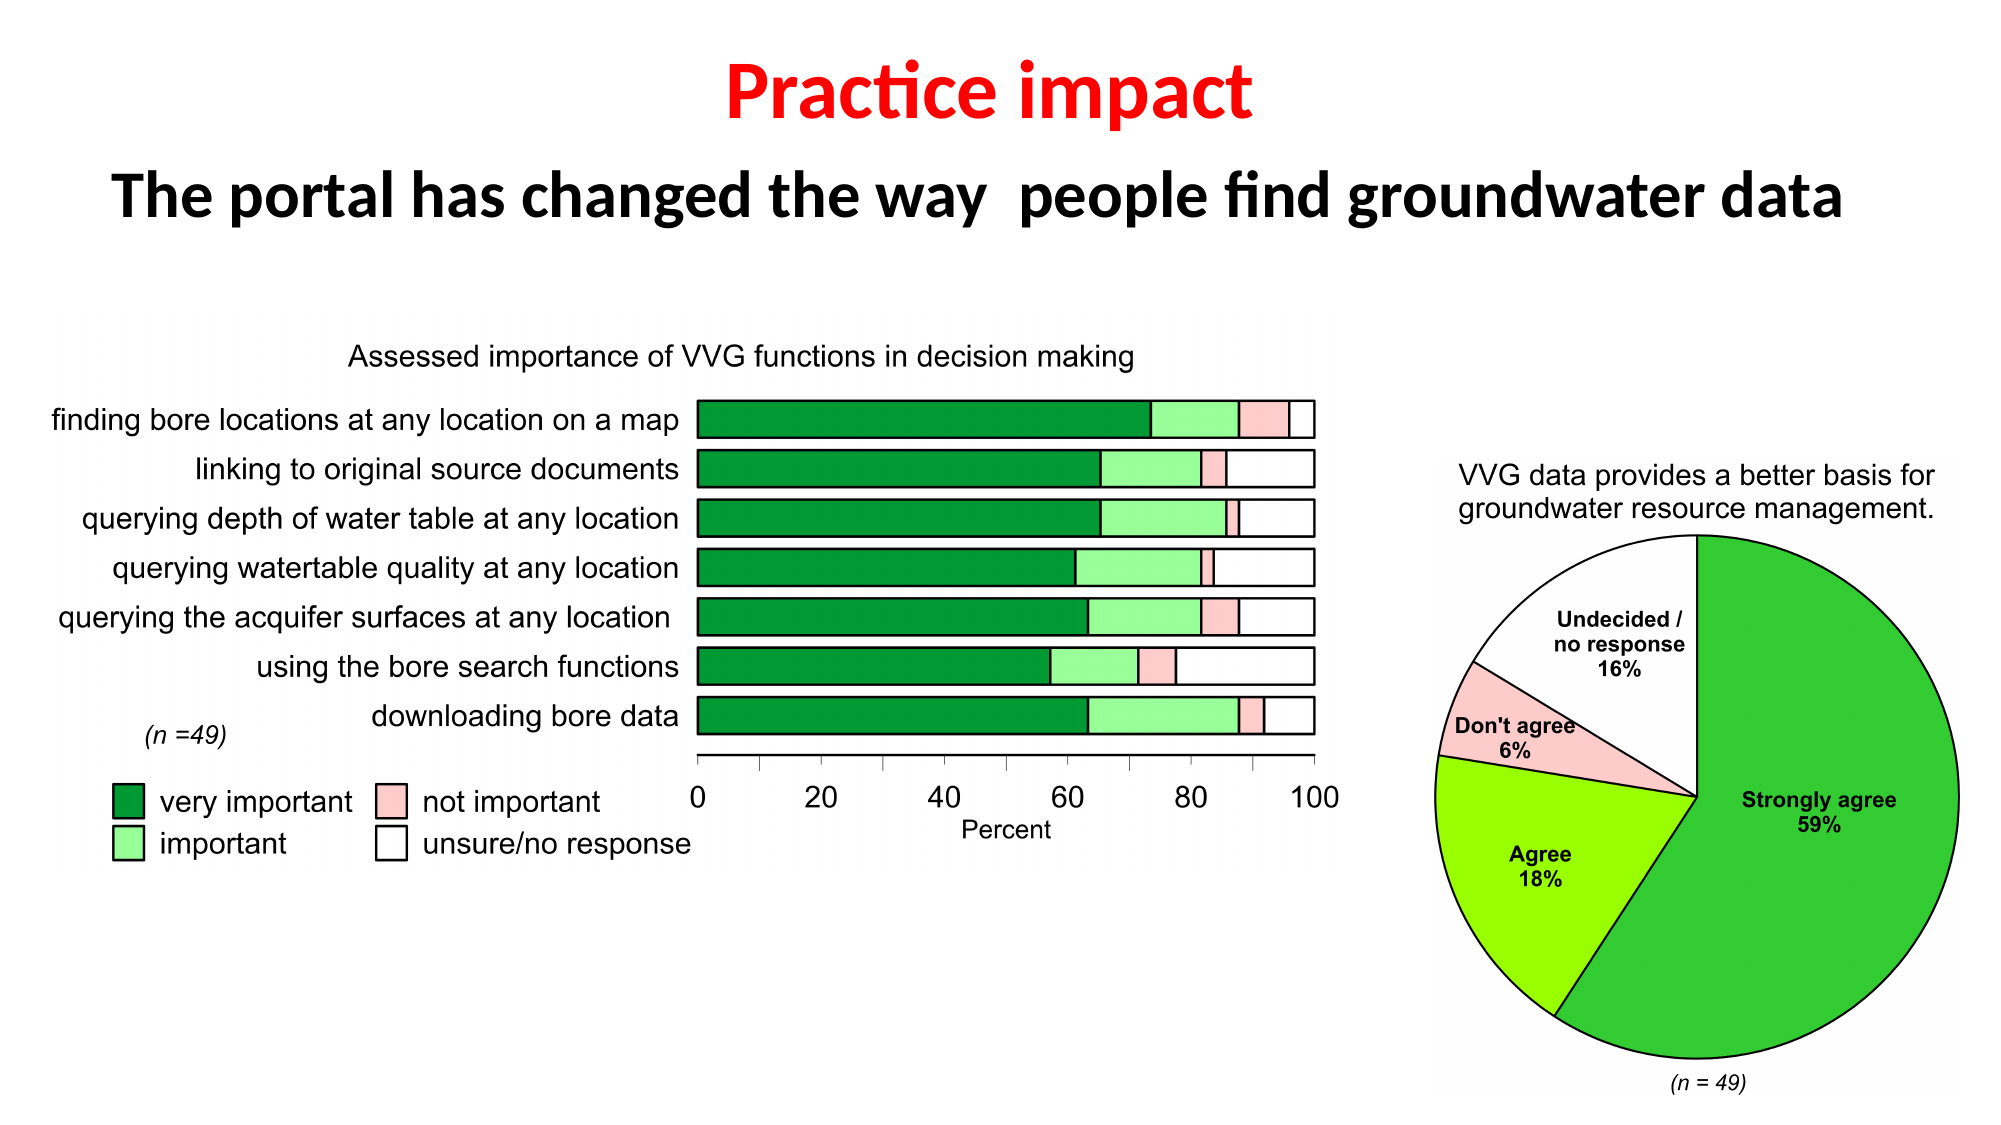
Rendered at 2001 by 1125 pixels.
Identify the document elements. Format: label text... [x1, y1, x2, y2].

text_box The portal has changed the way people find groundwater data [96, 143, 1904, 239]
picture [1434, 458, 1960, 1095]
picture [51, 308, 1340, 877]
text_box Practice impact [710, 27, 1289, 143]
